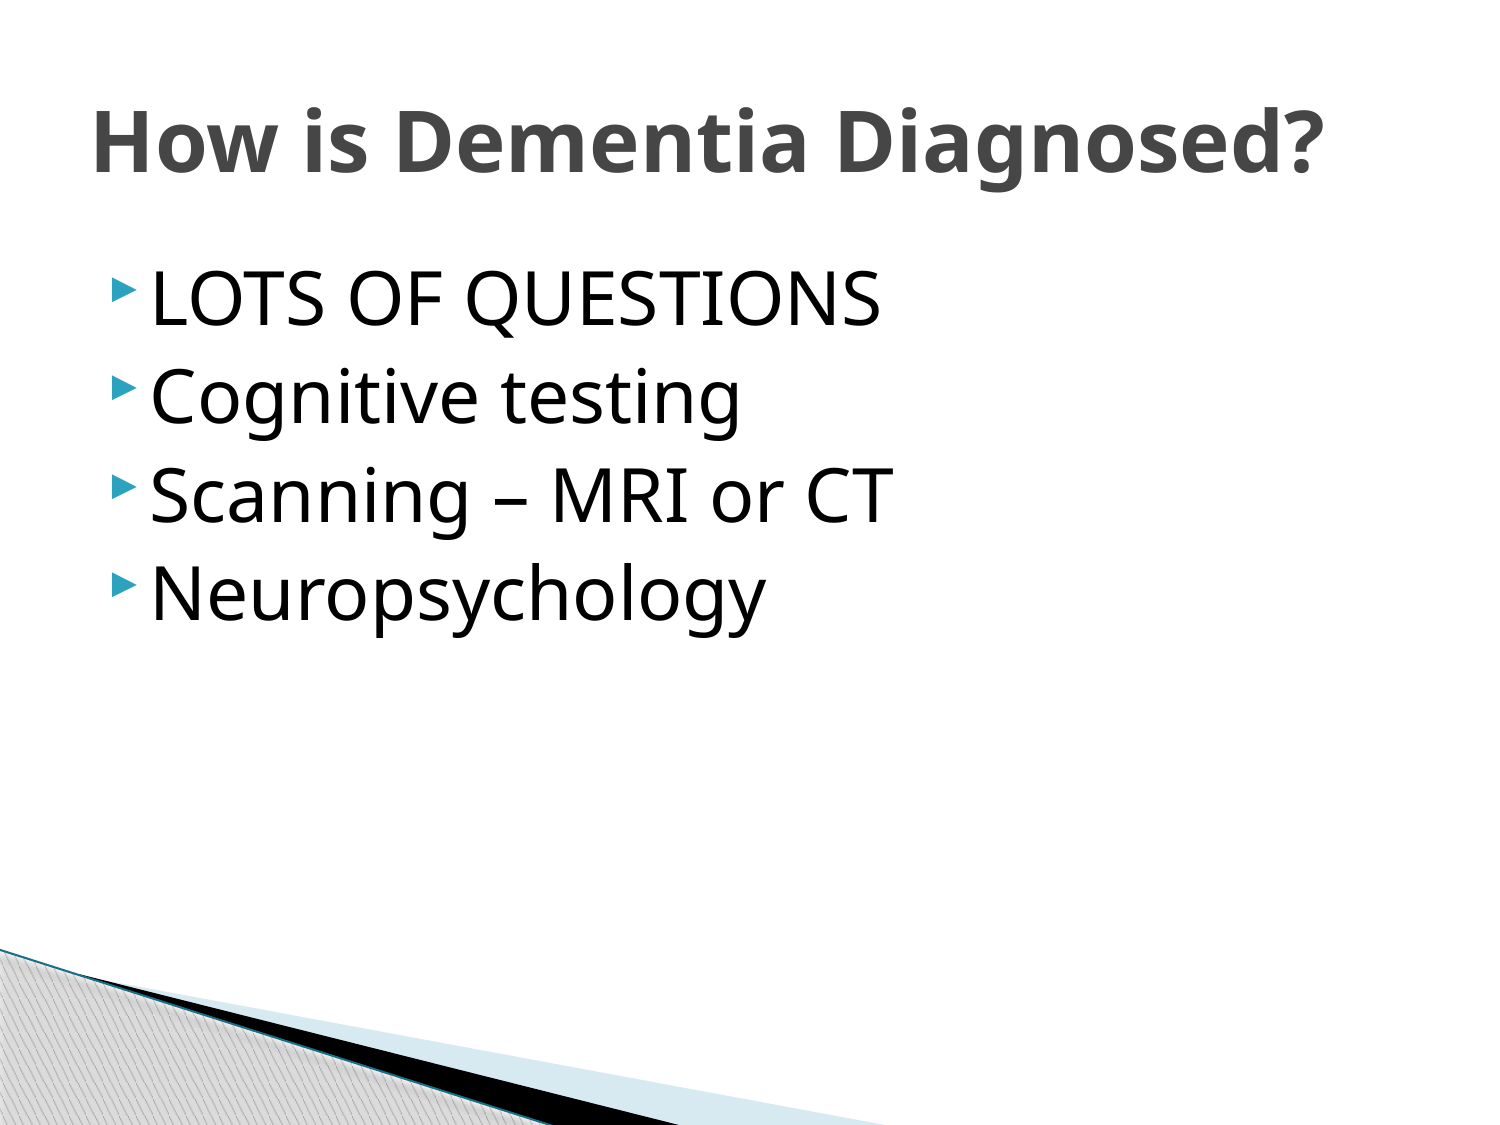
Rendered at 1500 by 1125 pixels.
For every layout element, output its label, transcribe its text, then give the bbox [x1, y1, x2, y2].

title How is Dementia Diagnosed? [75, 45, 1425, 233]
list LOTS OF QUESTIONS Cognitive testing Scanning – MRI or CT Neuropsychology [75, 243, 1425, 986]
